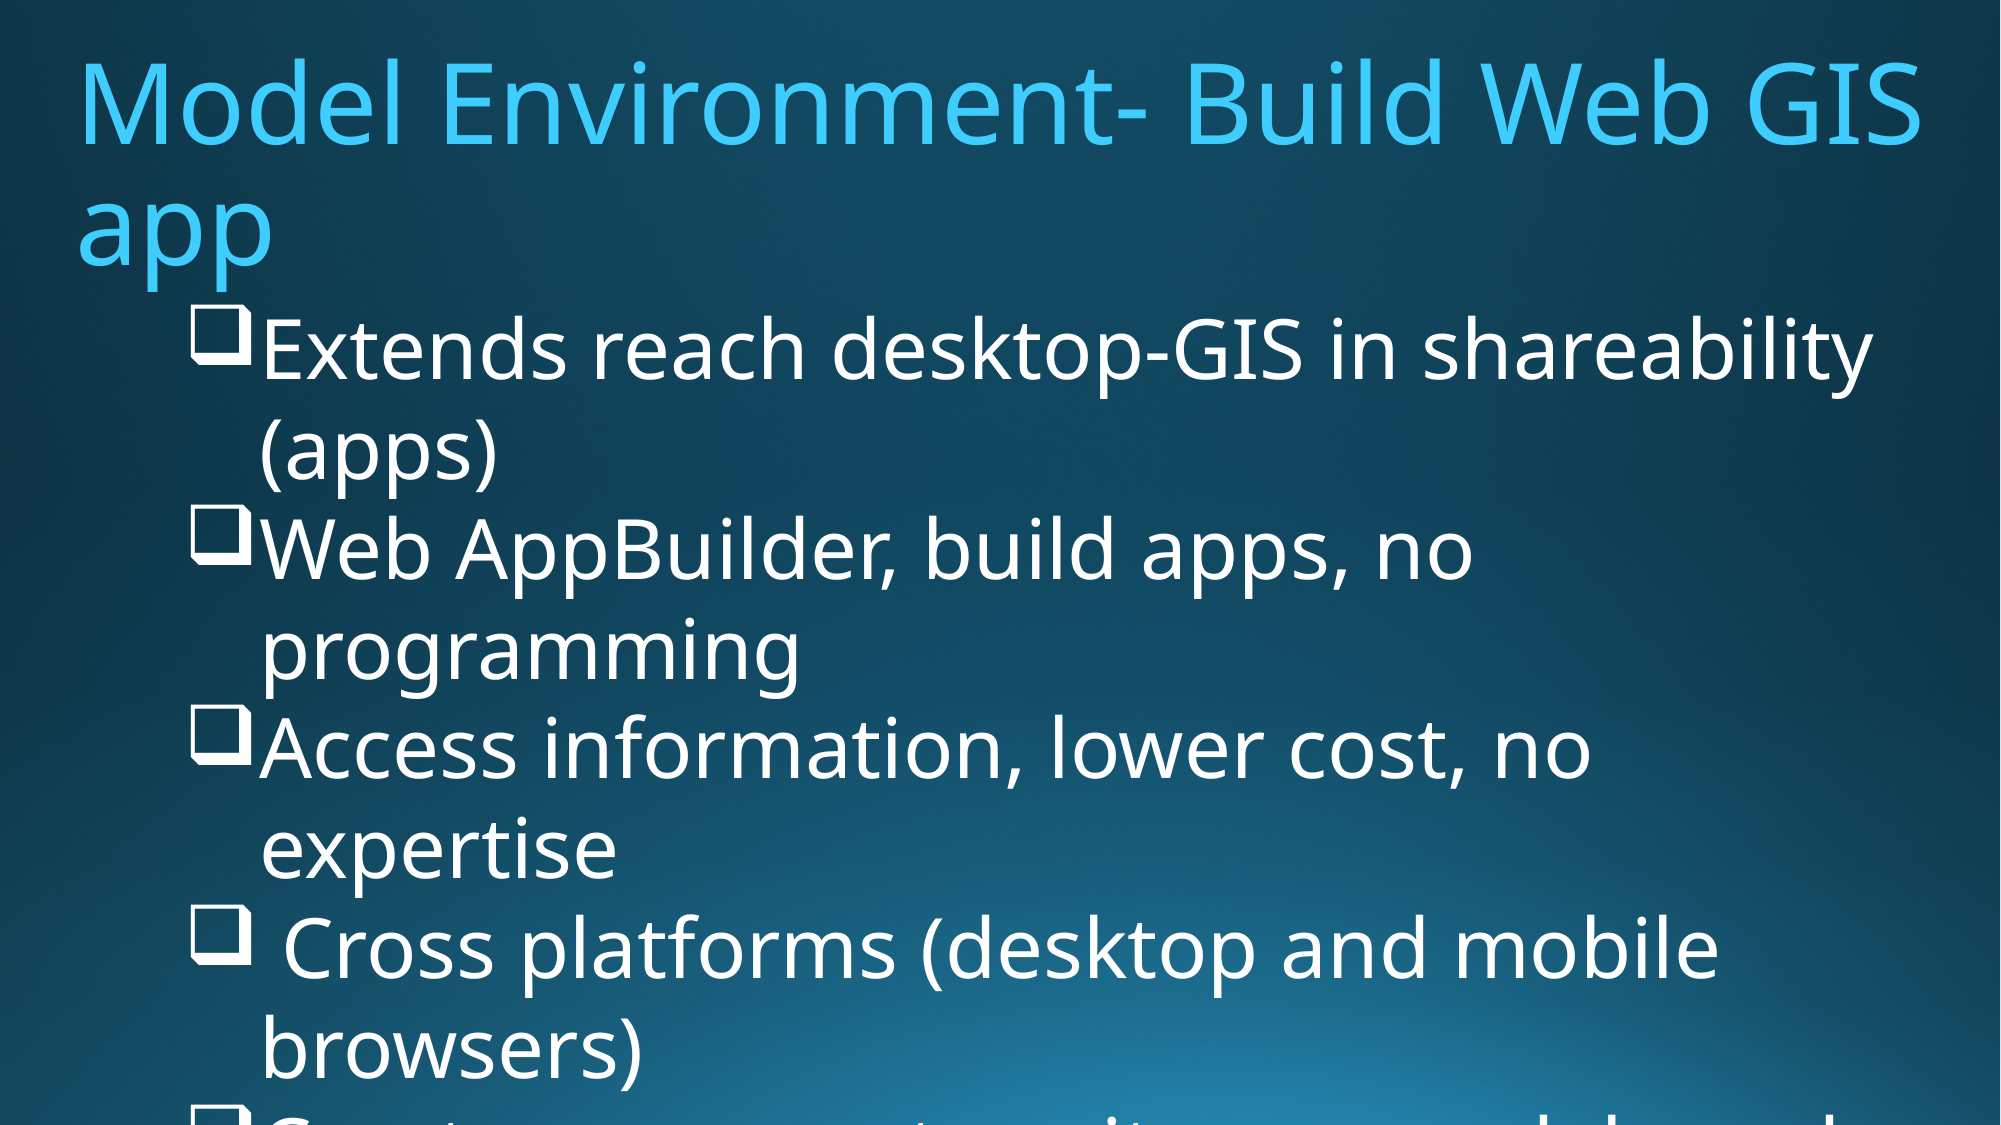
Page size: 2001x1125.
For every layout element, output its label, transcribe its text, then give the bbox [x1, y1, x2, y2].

title Model Environment- Build Web GIS app [60, 59, 1952, 278]
text_box Extends reach desktop-GIS in shareability (apps) Web AppBuilder, build apps, no programming Access information, lower cost, no expertise Cross platforms (desktop and mobile browsers) Create your app to suit your model need Configurable widgets in a designer platform +30 ready widgets, new are downloadable (e.g. Suitability Modeler widget WRO) [169, 288, 1977, 1125]
picture [0, 0, 2001, 1125]
